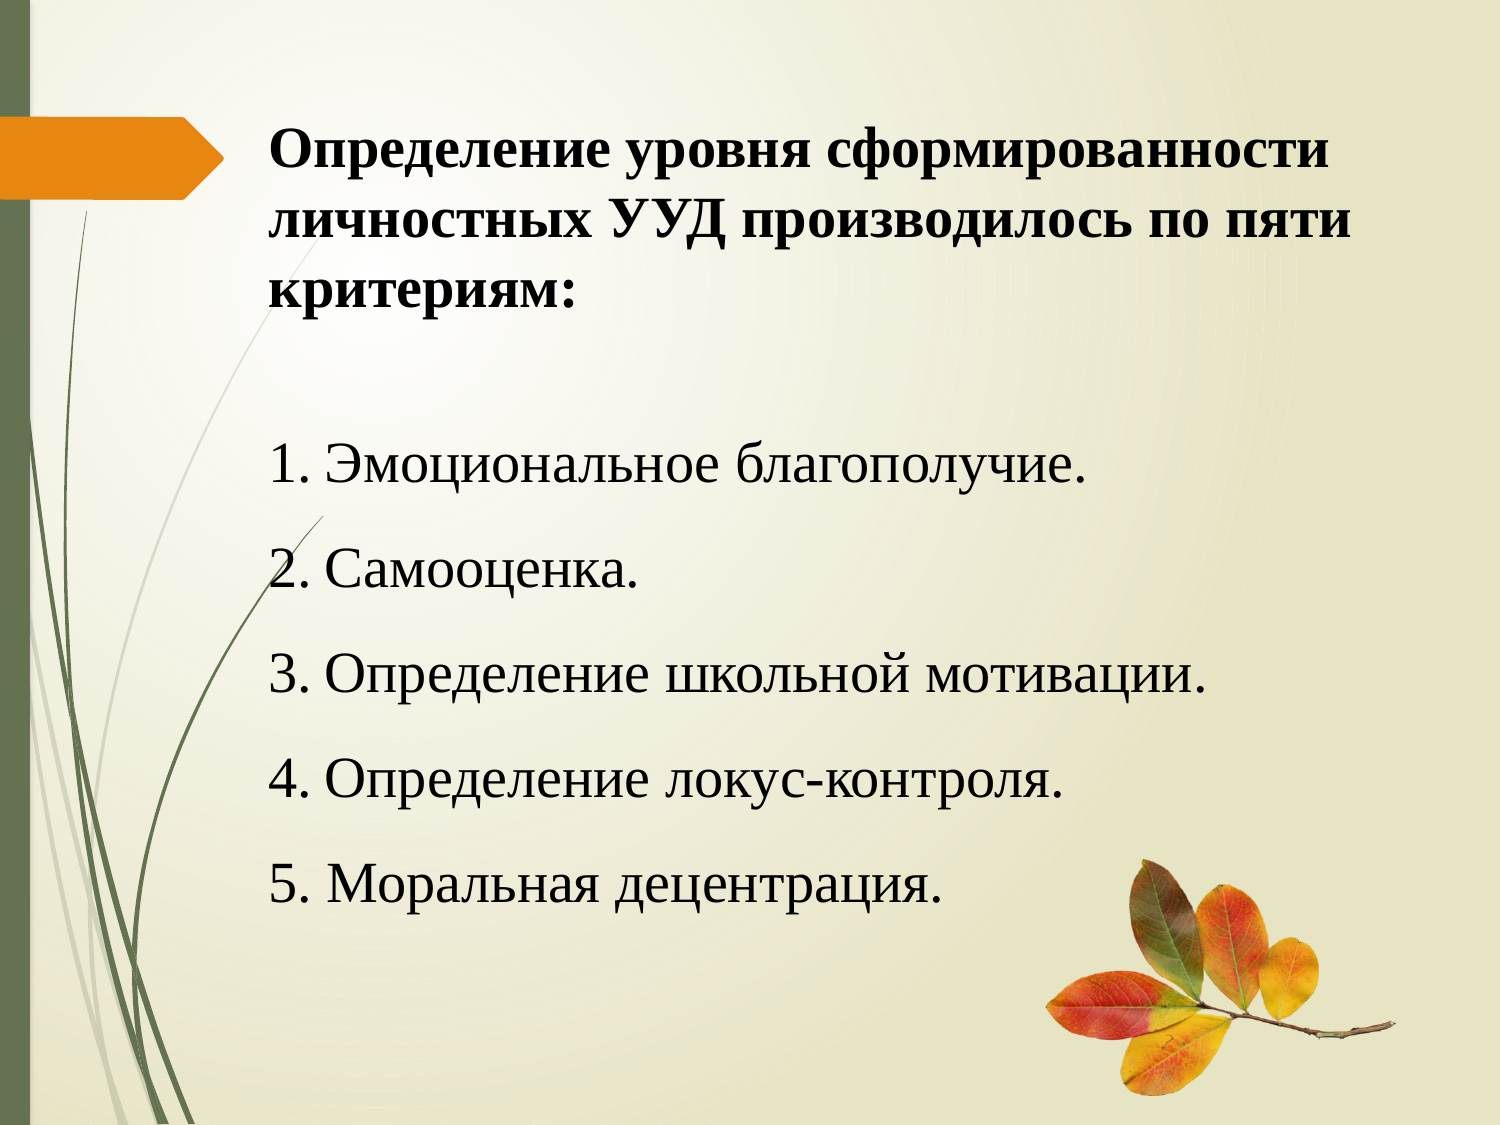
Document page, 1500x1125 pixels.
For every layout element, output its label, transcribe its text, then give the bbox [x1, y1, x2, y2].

picture [1045, 858, 1396, 1096]
text_box Определение уровня сформированности личностных УУД производилось по пяти критериям: Эмоциональное благополучие. Самооценка. Определение школьной мотивации. Определение локус-контроля. 5. Моральная децентрация. [253, 101, 1435, 922]
